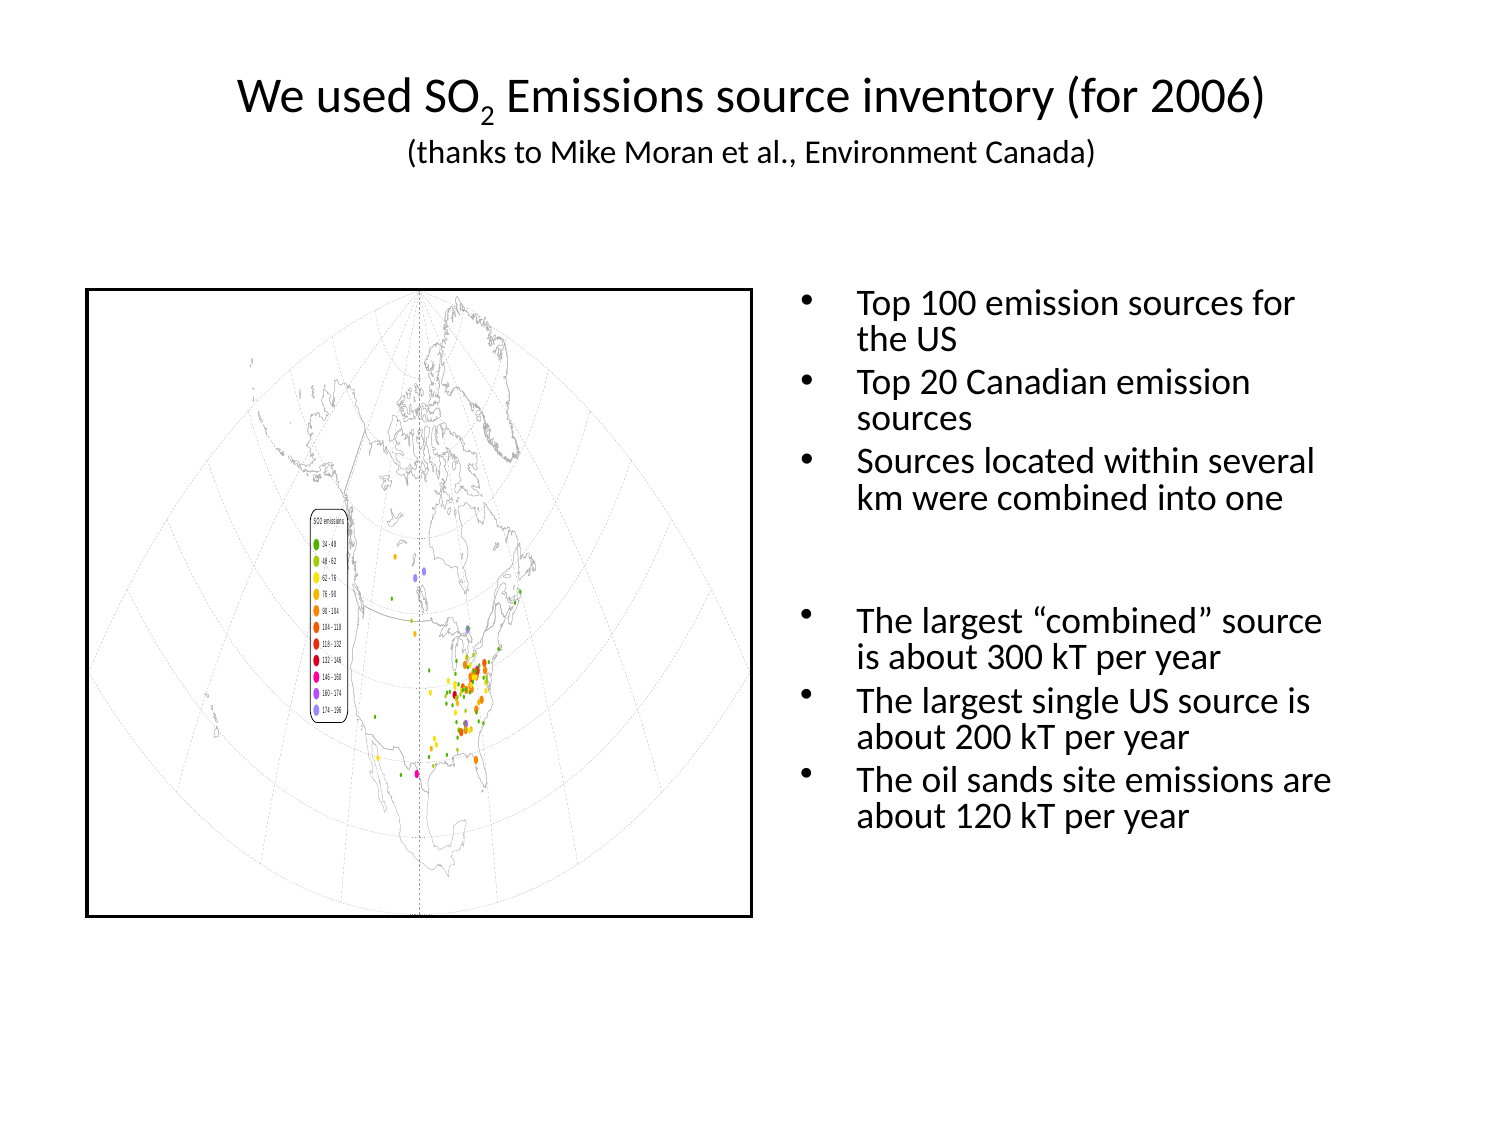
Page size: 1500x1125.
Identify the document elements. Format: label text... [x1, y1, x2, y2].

picture [88, 290, 751, 915]
title We used SO2 Emissions source inventory (for 2006) (thanks to Mike Moran et al., Environment Canada) [76, 42, 1427, 231]
list Top 100 emission sources for the US Top 20 Canadian emission sources Sources located within several km were combined into one [785, 278, 1365, 563]
text_box [723, 270, 754, 294]
text_box The largest “combined” source is about 300 kT per year The largest single US source is about 200 kT per year The oil sands site emissions are about 120 kT per year [785, 597, 1365, 882]
